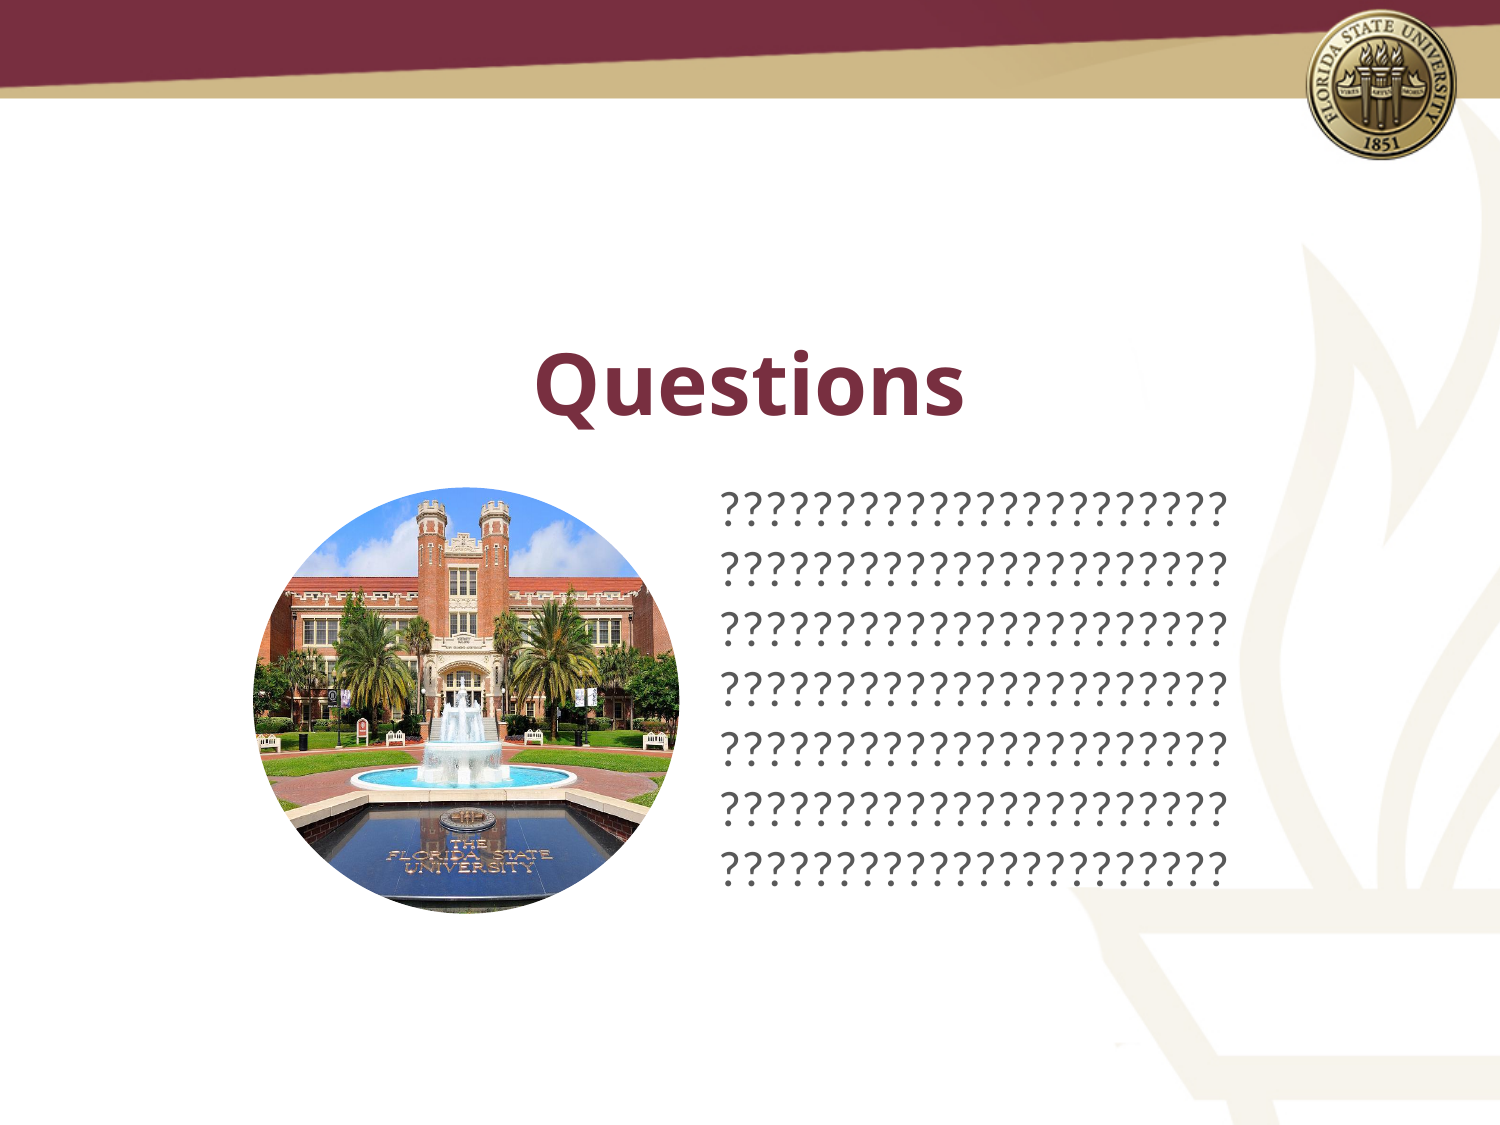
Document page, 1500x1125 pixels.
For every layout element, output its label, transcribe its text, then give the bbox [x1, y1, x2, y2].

list ?????????????????????????????????????????????????????????????????????????????????????????????????????????????????????????????????????????????????????????? [702, 468, 1257, 929]
title Questions [243, 224, 1257, 441]
picture [0, 0, 1500, 1125]
